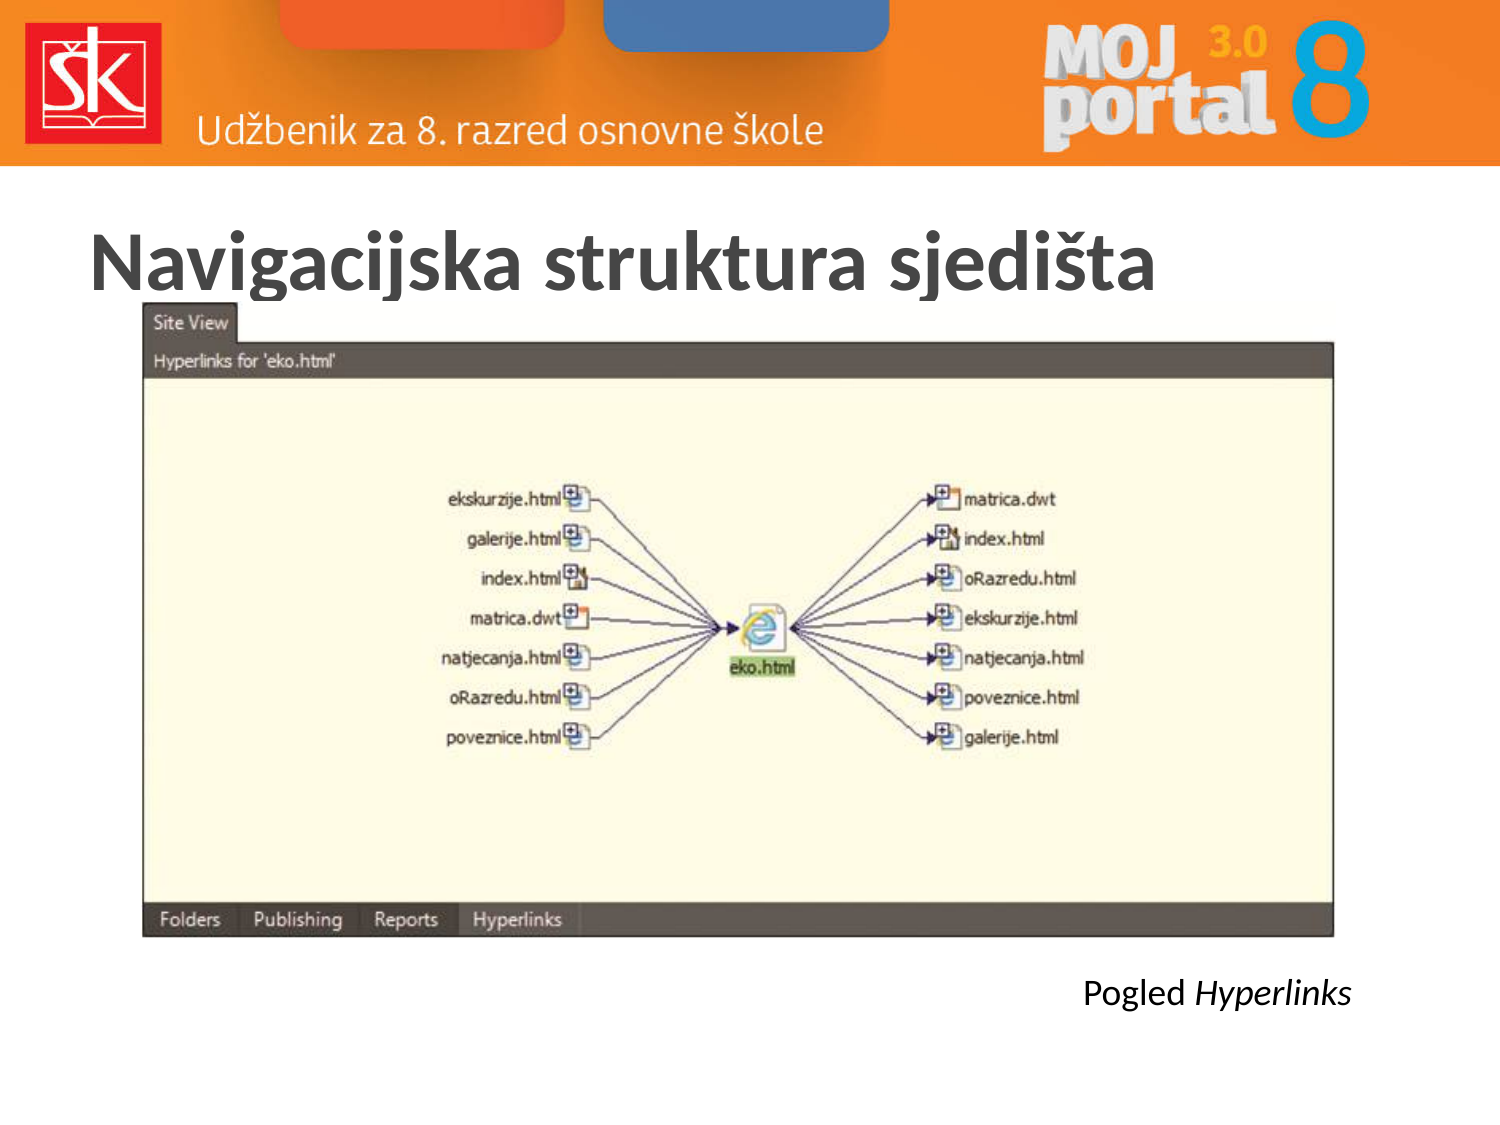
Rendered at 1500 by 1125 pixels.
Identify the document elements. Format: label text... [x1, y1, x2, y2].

text_box Pogled Hyperlinks [1068, 960, 1376, 1021]
picture [0, 0, 1500, 1125]
title Navigacijska struktura sjedišta [75, 162, 1425, 350]
